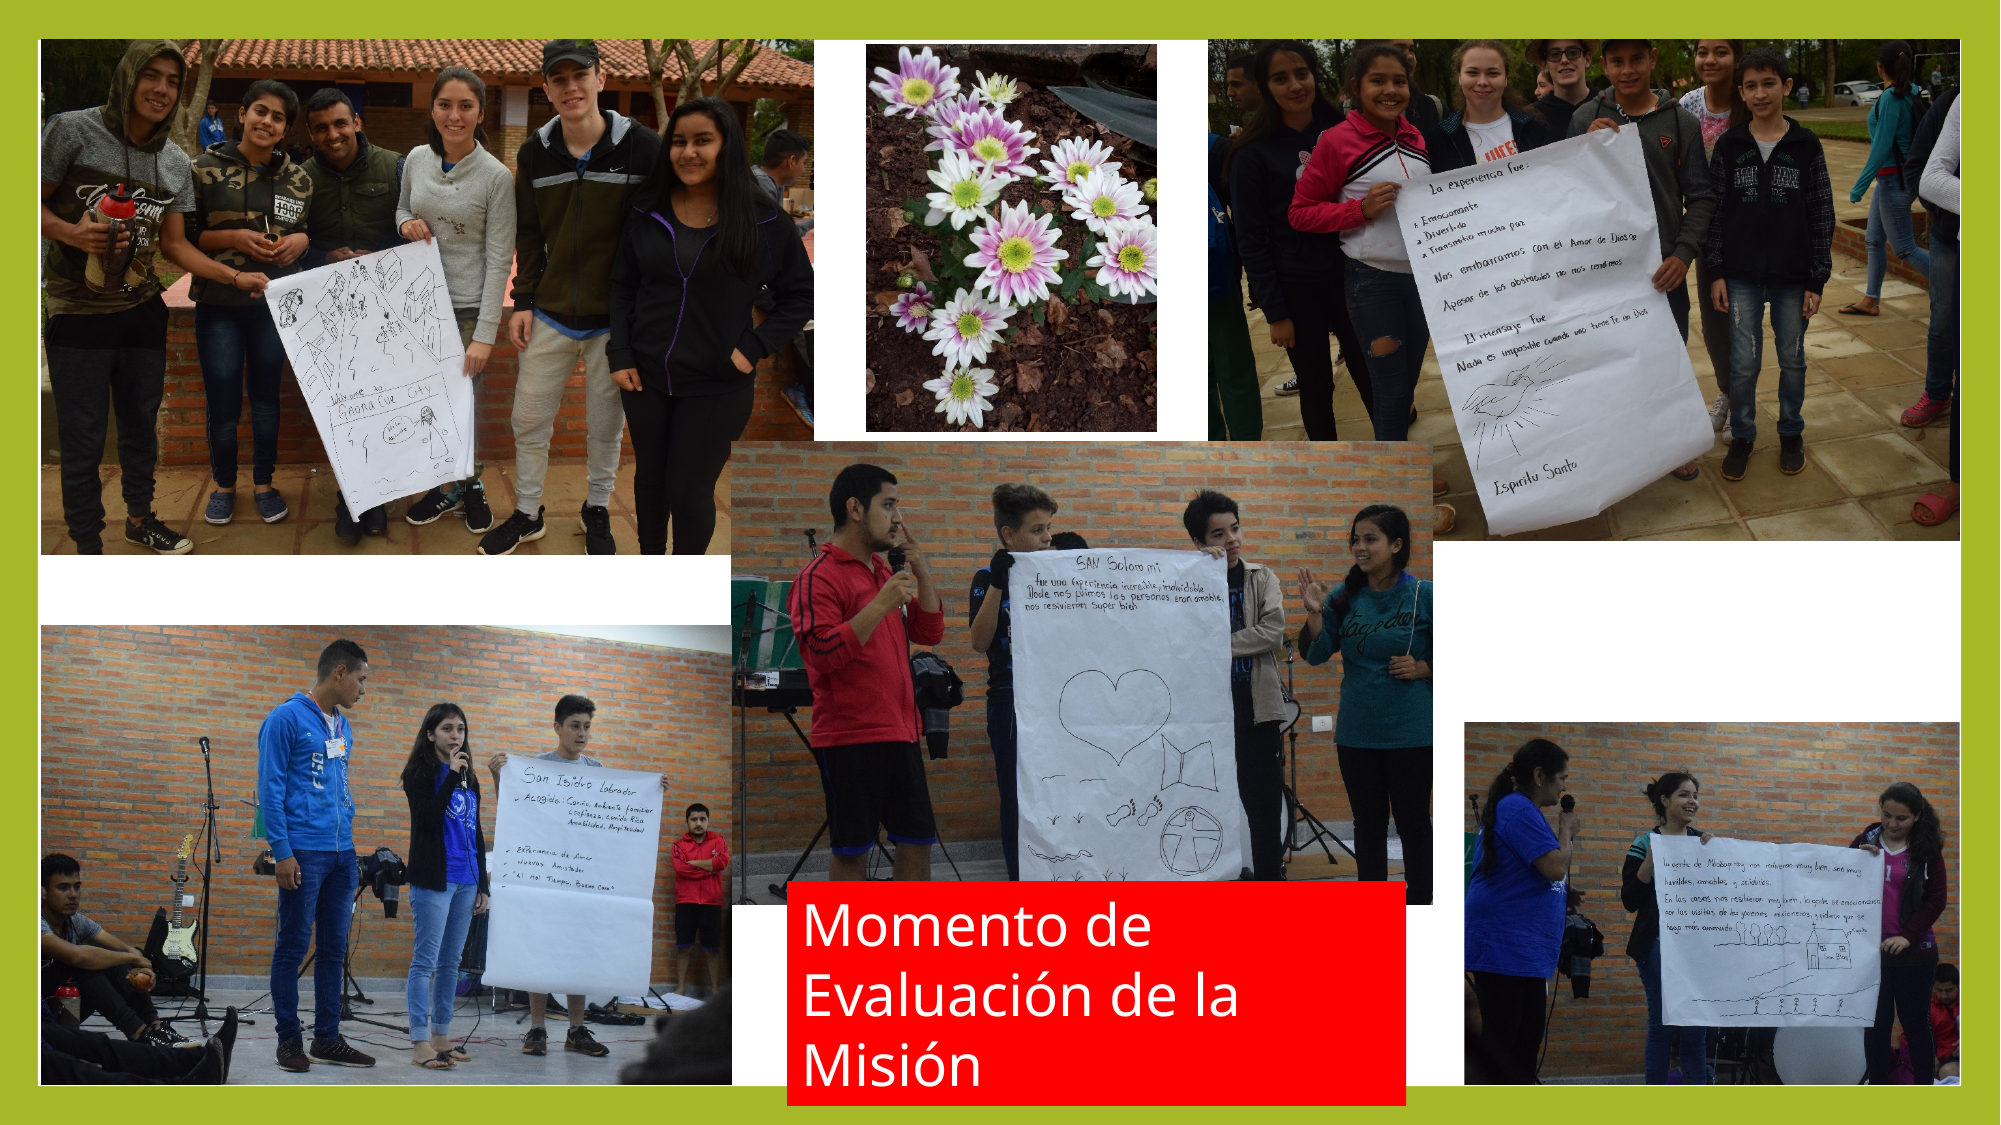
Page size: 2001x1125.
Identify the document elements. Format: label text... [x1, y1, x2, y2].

text_box Momento de Evaluación de la Misión [787, 914, 1407, 1106]
picture [865, 44, 1157, 433]
picture [1463, 721, 1960, 1086]
picture [41, 39, 1961, 1086]
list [41, 39, 814, 555]
